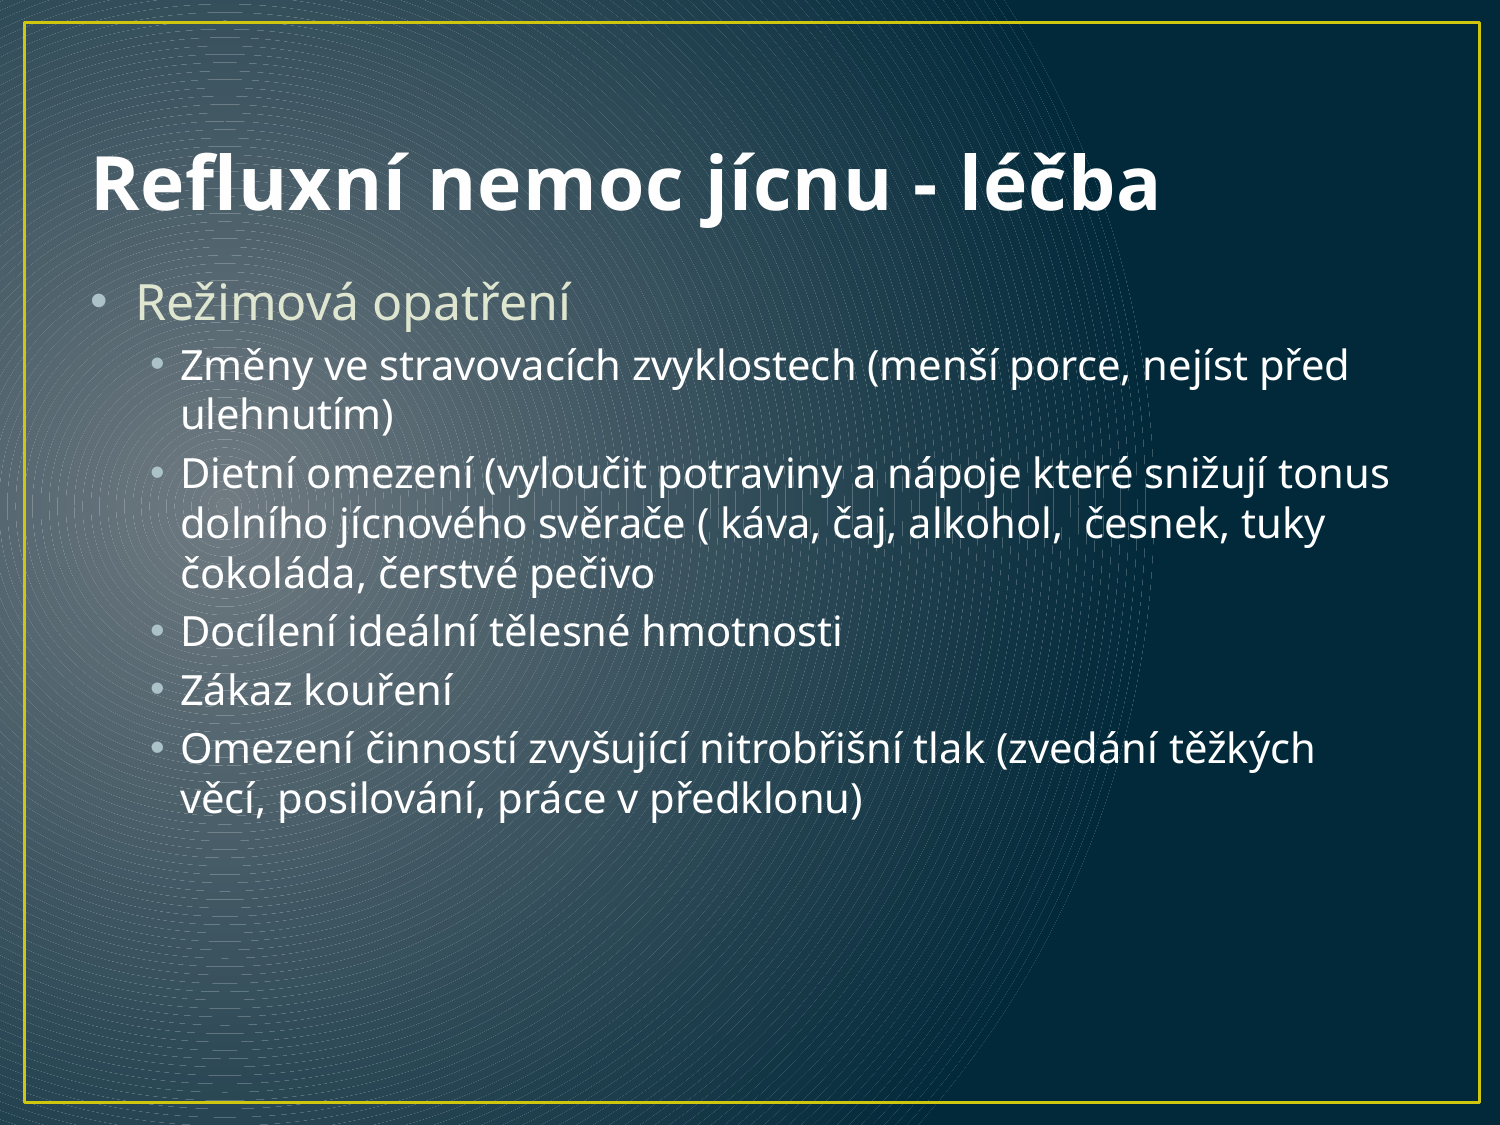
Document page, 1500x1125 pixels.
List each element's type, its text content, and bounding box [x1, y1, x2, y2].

list Režimová opatření Změny ve stravovacích zvyklostech (menší porce, nejíst před ulehnutím) Dietní omezení (vyloučit potraviny a nápoje které snižují tonus dolního jícnového svěrače ( káva, čaj, alkohol, česnek, tuky čokoláda, čerstvé pečivo Docílení ideální tělesné hmotnosti Zákaz kouření Omezení činností zvyšující nitrobřišní tlak (zvedání těžkých věcí, posilování, práce v předklonu) [75, 262, 1425, 1005]
title Refluxní nemoc jícnu - léčba [75, 45, 1425, 233]
